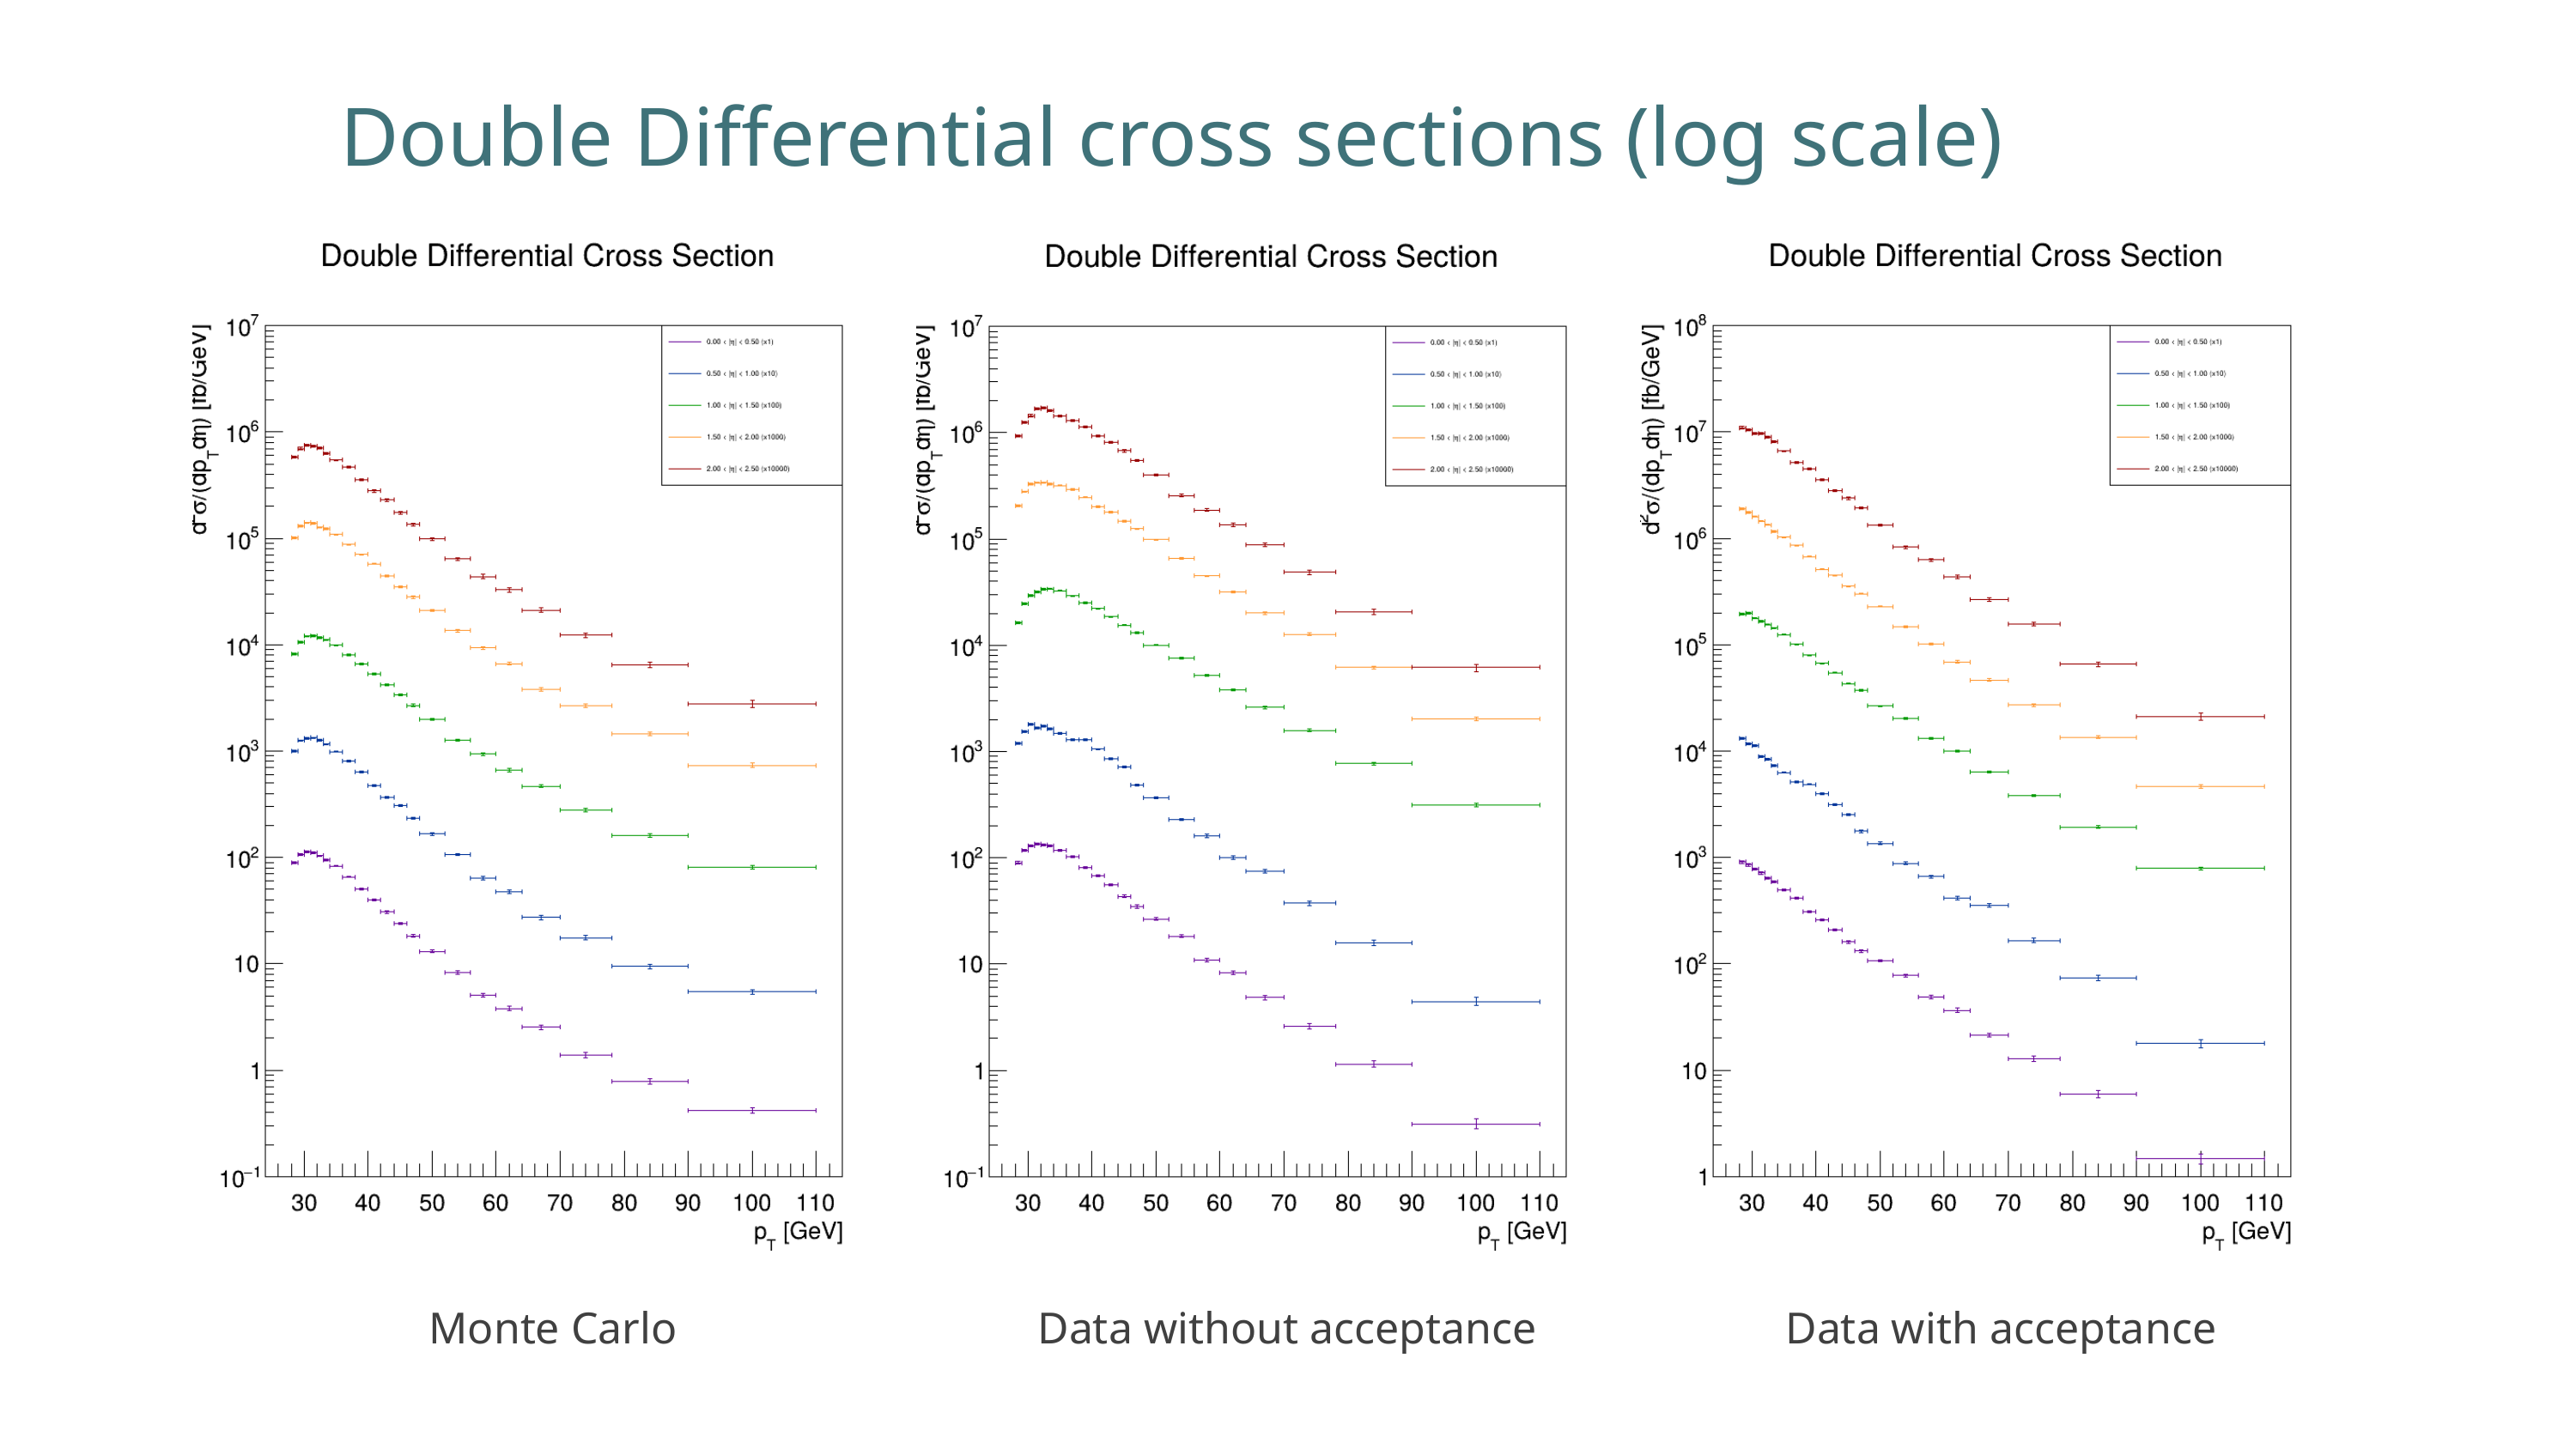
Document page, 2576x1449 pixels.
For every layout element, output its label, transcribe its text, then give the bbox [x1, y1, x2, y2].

picture [1640, 219, 2363, 1282]
text_box Data with acceptance [1772, 1294, 2230, 1359]
text_box Double Differential cross sections (log scale) [340, 94, 2147, 183]
text_box Data without acceptance [1024, 1294, 1550, 1359]
picture [191, 219, 914, 1282]
picture [916, 219, 1638, 1282]
text_box Monte Carlo [416, 1294, 690, 1359]
